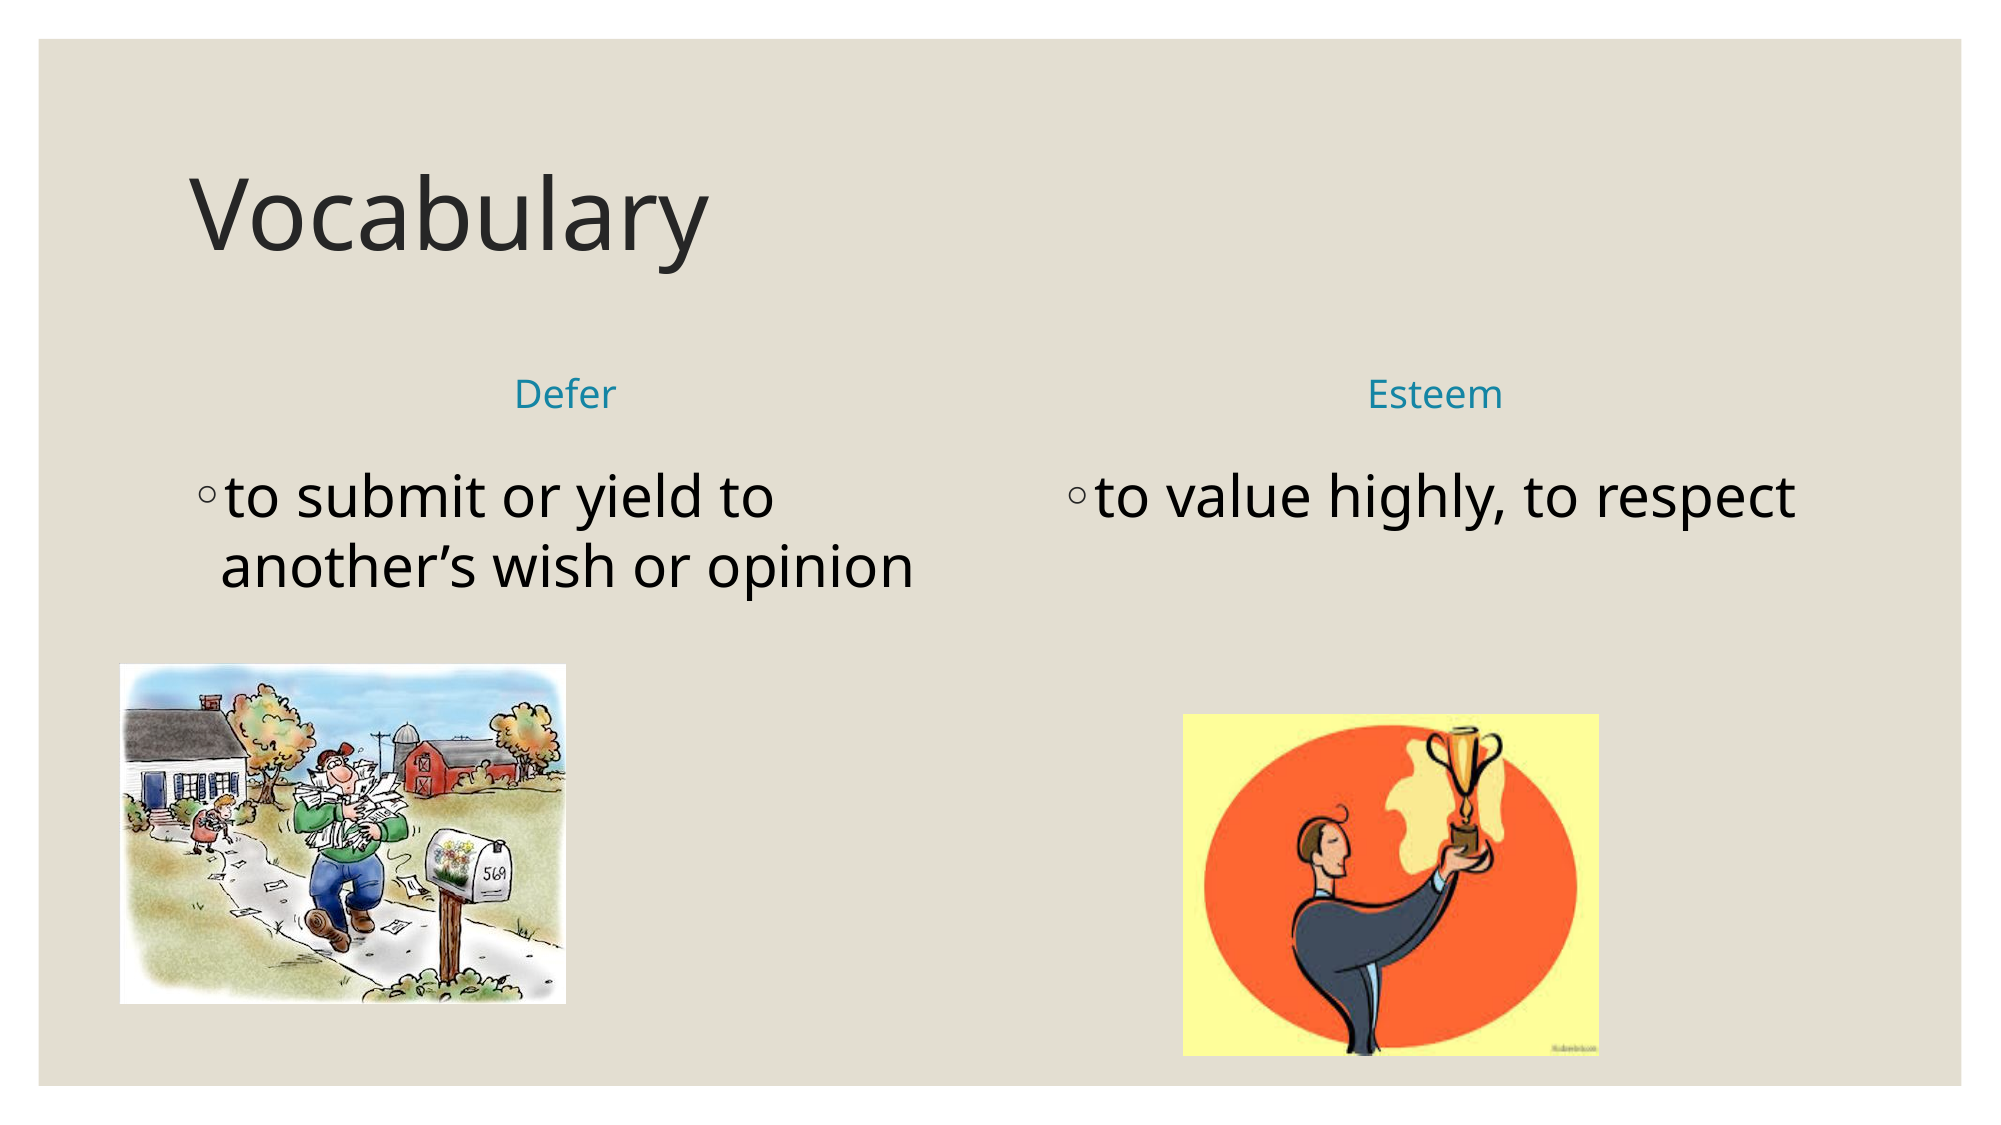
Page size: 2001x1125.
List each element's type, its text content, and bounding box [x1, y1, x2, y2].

list Esteem [1045, 340, 1826, 446]
list to value highly, to respect [1045, 452, 1826, 978]
list to submit or yield to another’s wish or opinion [175, 452, 956, 978]
picture [119, 663, 566, 1005]
title Vocabulary [174, 105, 1825, 331]
list Defer [175, 340, 956, 446]
picture [1183, 714, 1599, 1056]
